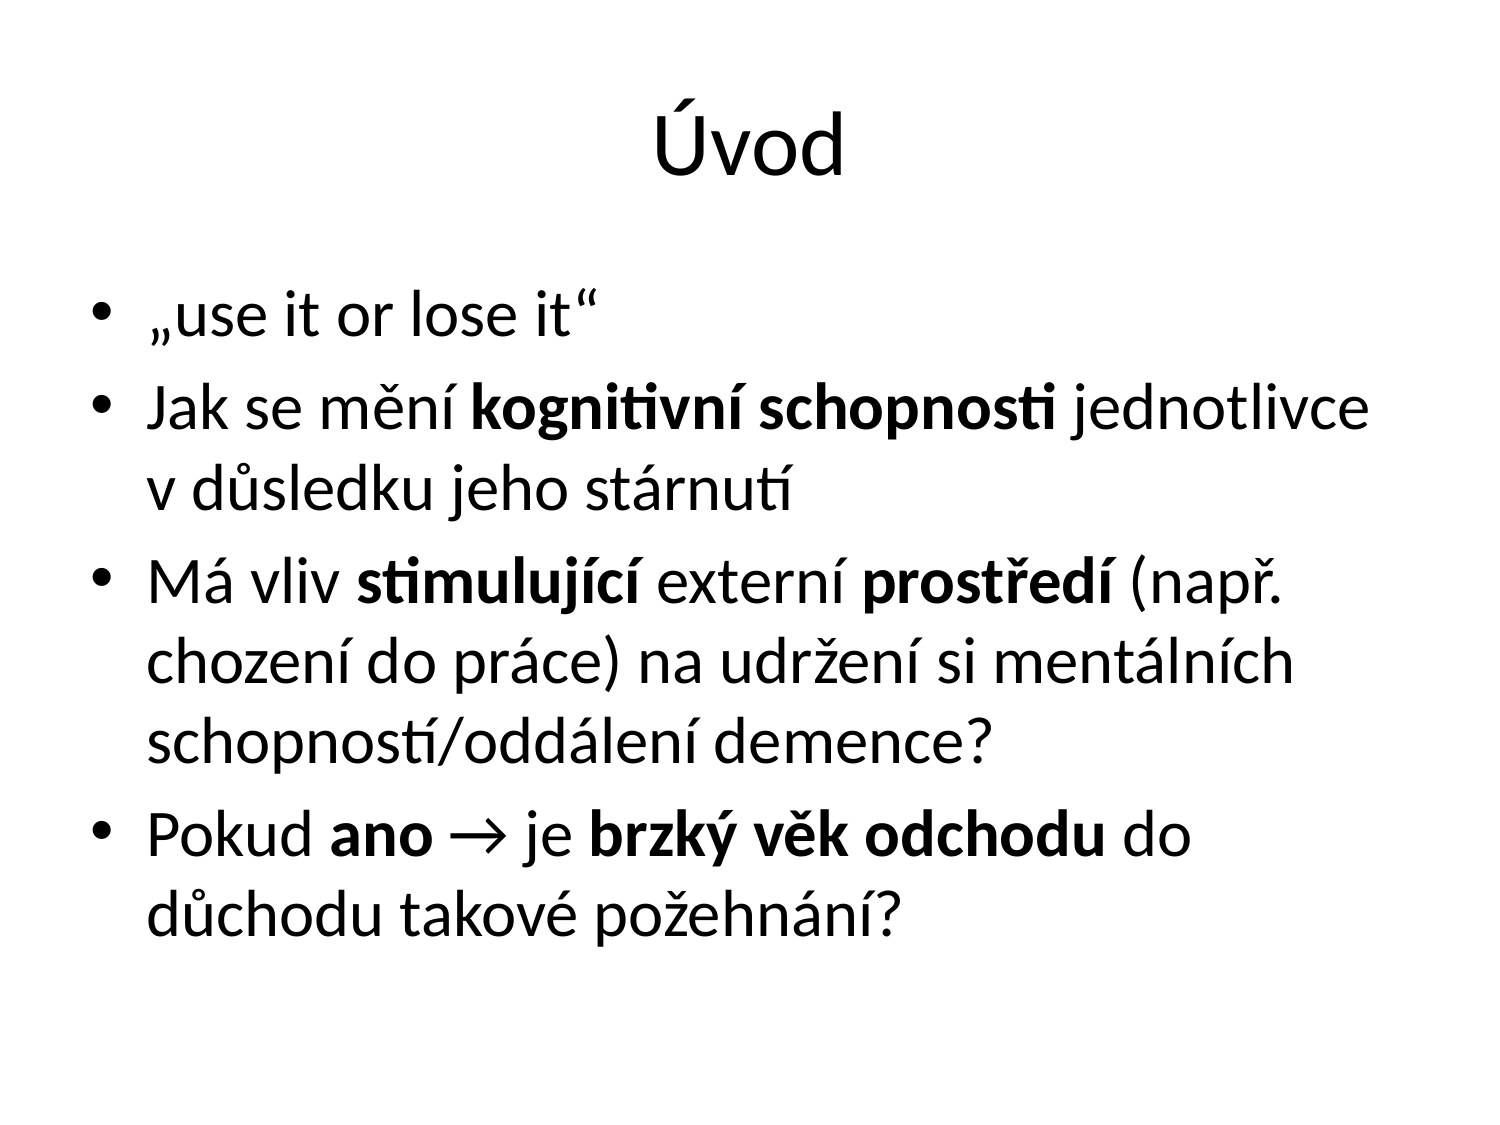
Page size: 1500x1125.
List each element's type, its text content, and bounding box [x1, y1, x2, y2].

title Úvod [75, 45, 1425, 233]
list „use it or lose it“ Jak se mění kognitivní schopnosti jednotlivce v důsledku jeho stárnutí Má vliv stimulující externí prostředí (např. chození do práce) na udržení si mentálních schopností/oddálení demence? Pokud ano → je brzký věk odchodu do důchodu takové požehnání? [75, 262, 1425, 1005]
